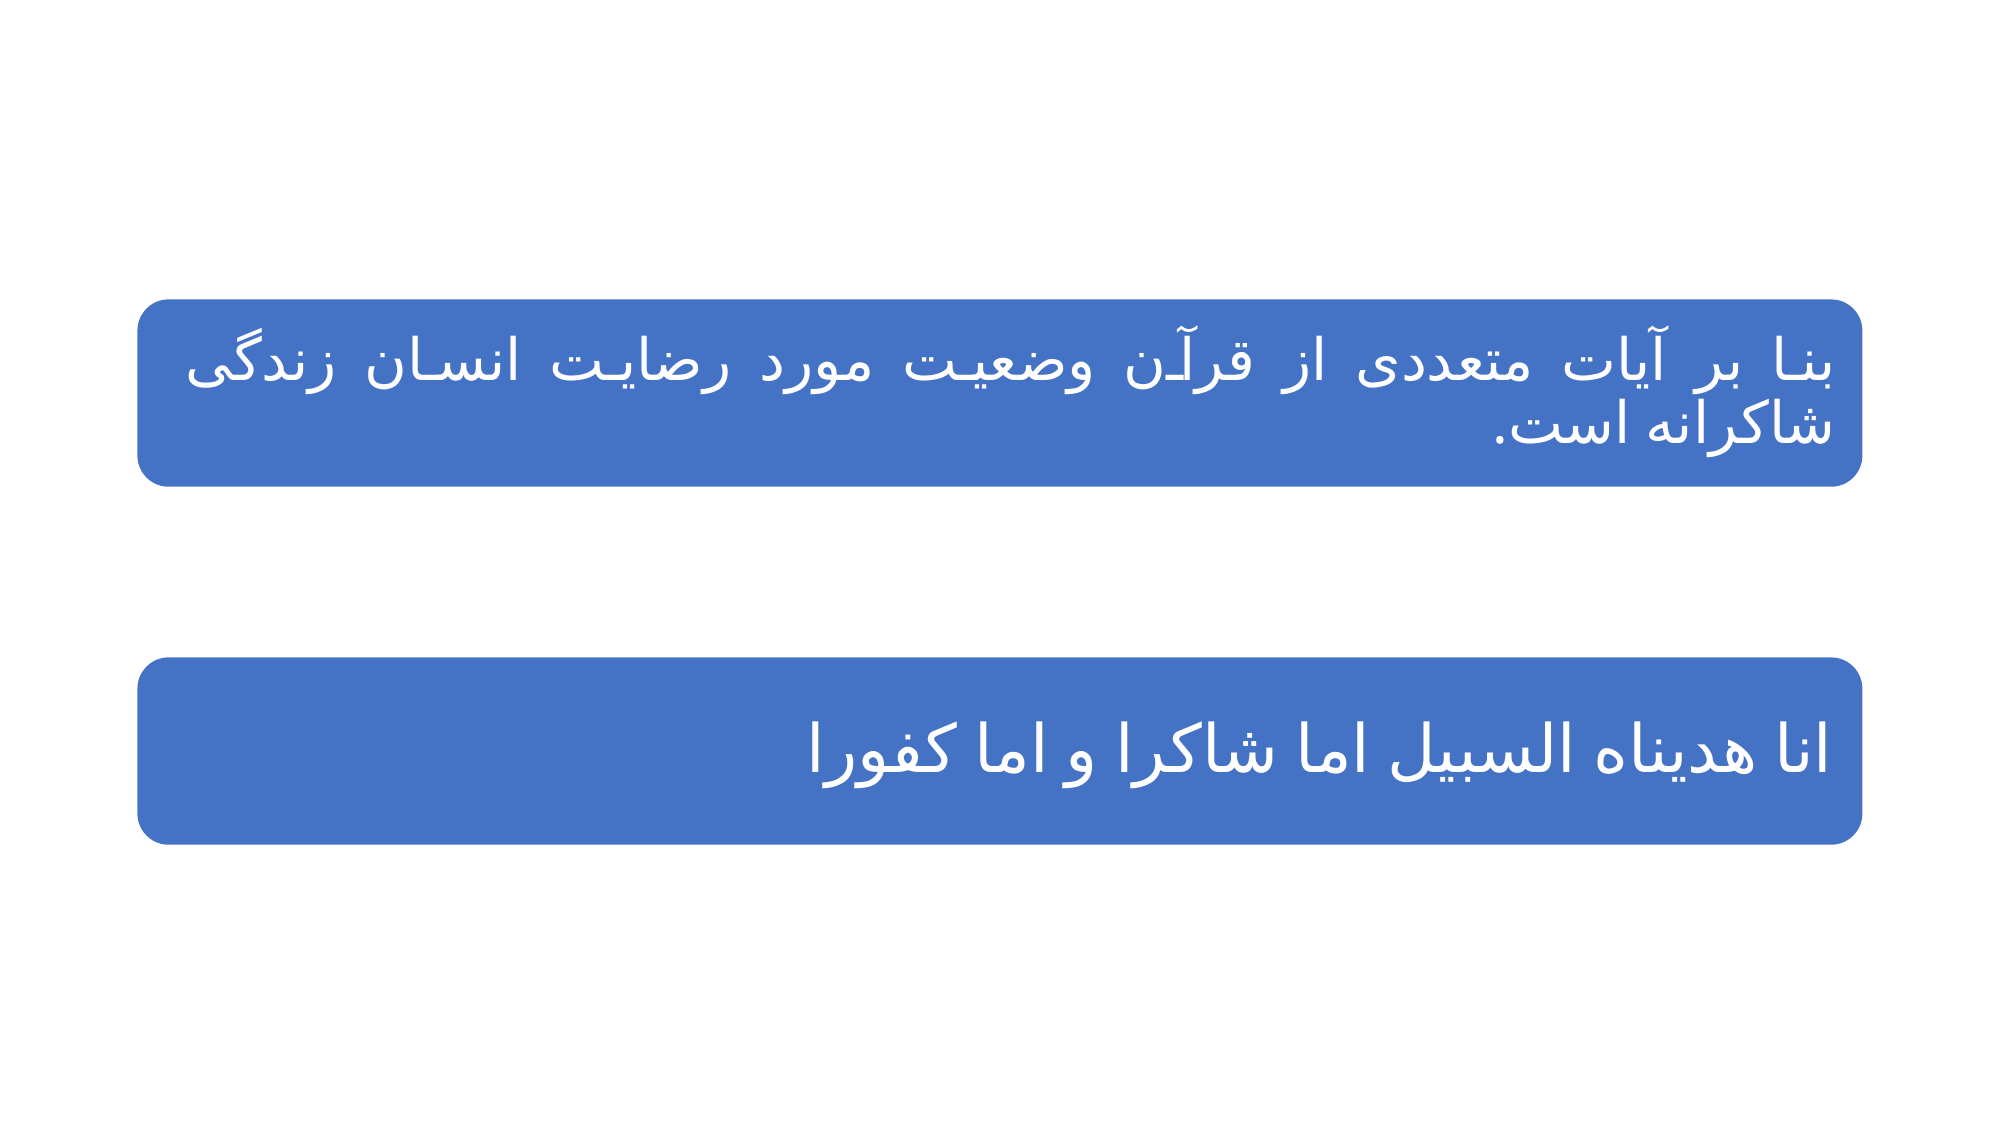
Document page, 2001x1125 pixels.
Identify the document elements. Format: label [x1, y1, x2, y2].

list [137, 299, 1863, 1014]
